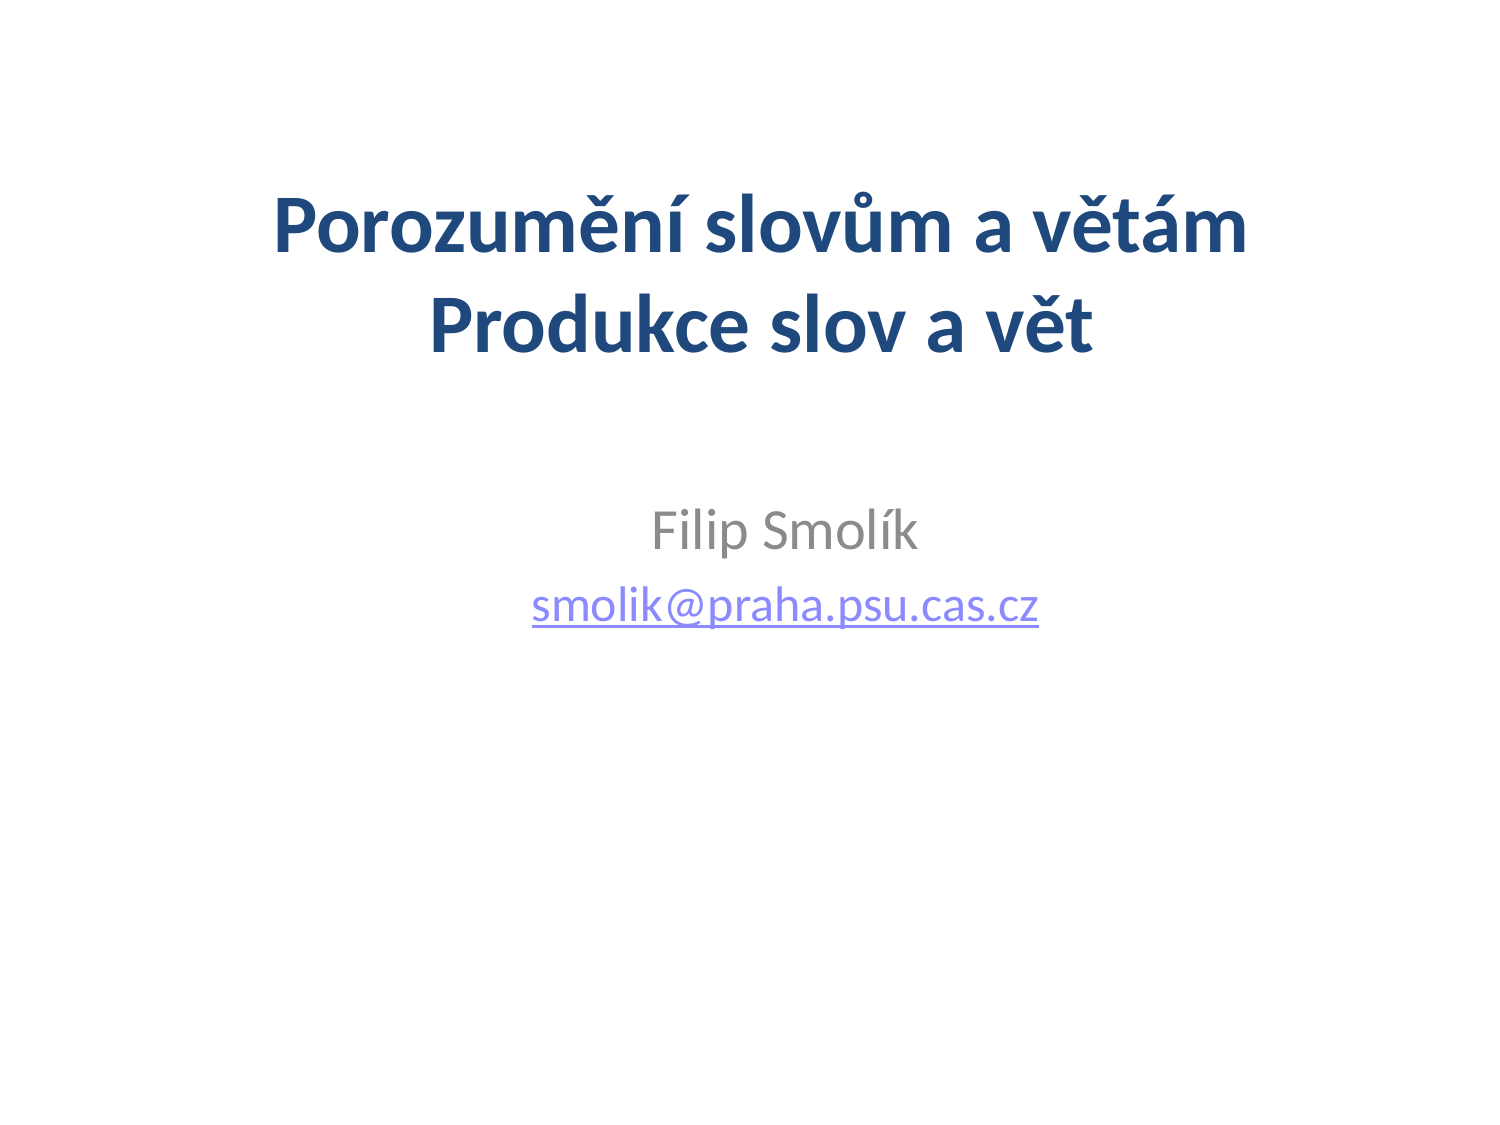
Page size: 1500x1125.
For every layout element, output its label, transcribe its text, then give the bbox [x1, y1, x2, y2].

title Porozumění slovům a větám Produkce slov a vět [88, 54, 1436, 485]
subtitle Filip Smolík smolik@praha.psu.cas.cz [112, 484, 1459, 988]
